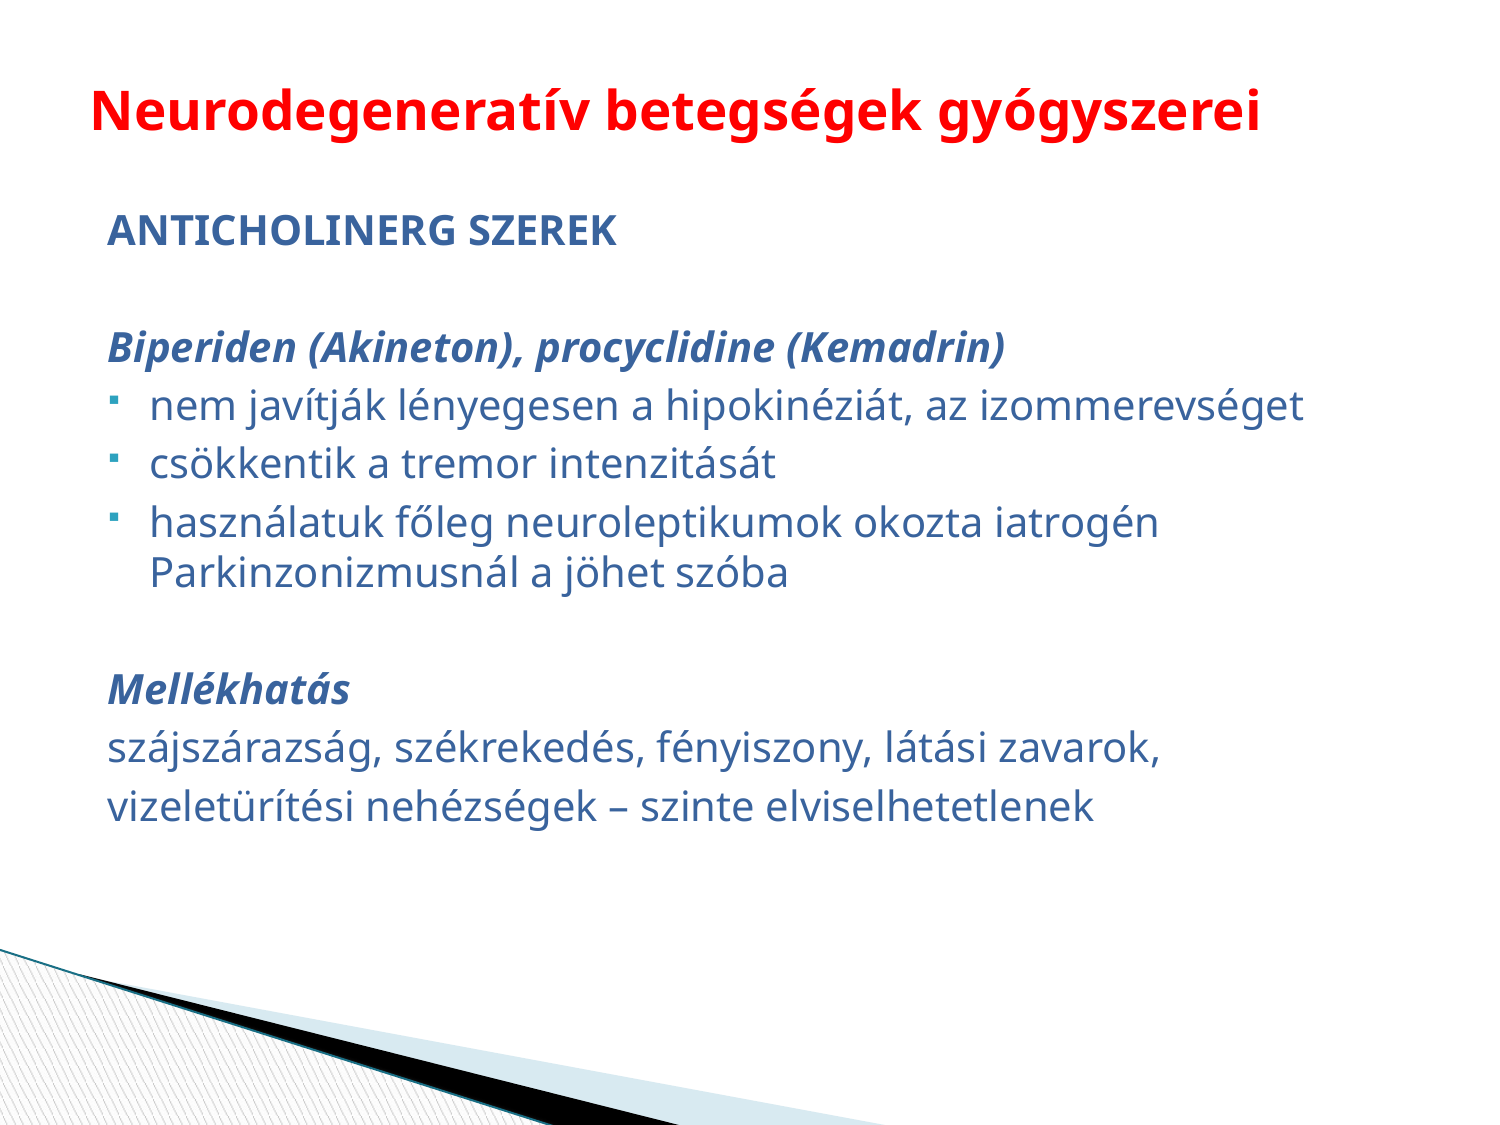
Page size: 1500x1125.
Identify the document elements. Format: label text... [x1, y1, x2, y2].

list ANTICHOLINERG SZEREK Biperiden (Akineton), procyclidine (Kemadrin) nem javítják lényegesen a hipokinéziát, az izommerevséget csökkentik a tremor intenzitását használatuk főleg neuroleptikumok okozta iatrogén Parkinzonizmusnál a jöhet szóba Mellékhatás szájszárazság, székrekedés, fényiszony, látási zavarok, vizeletürítési nehézségek – szinte elviselhetetlenek [75, 196, 1425, 986]
title Neurodegeneratív betegségek gyógyszerei [75, 45, 1425, 173]
